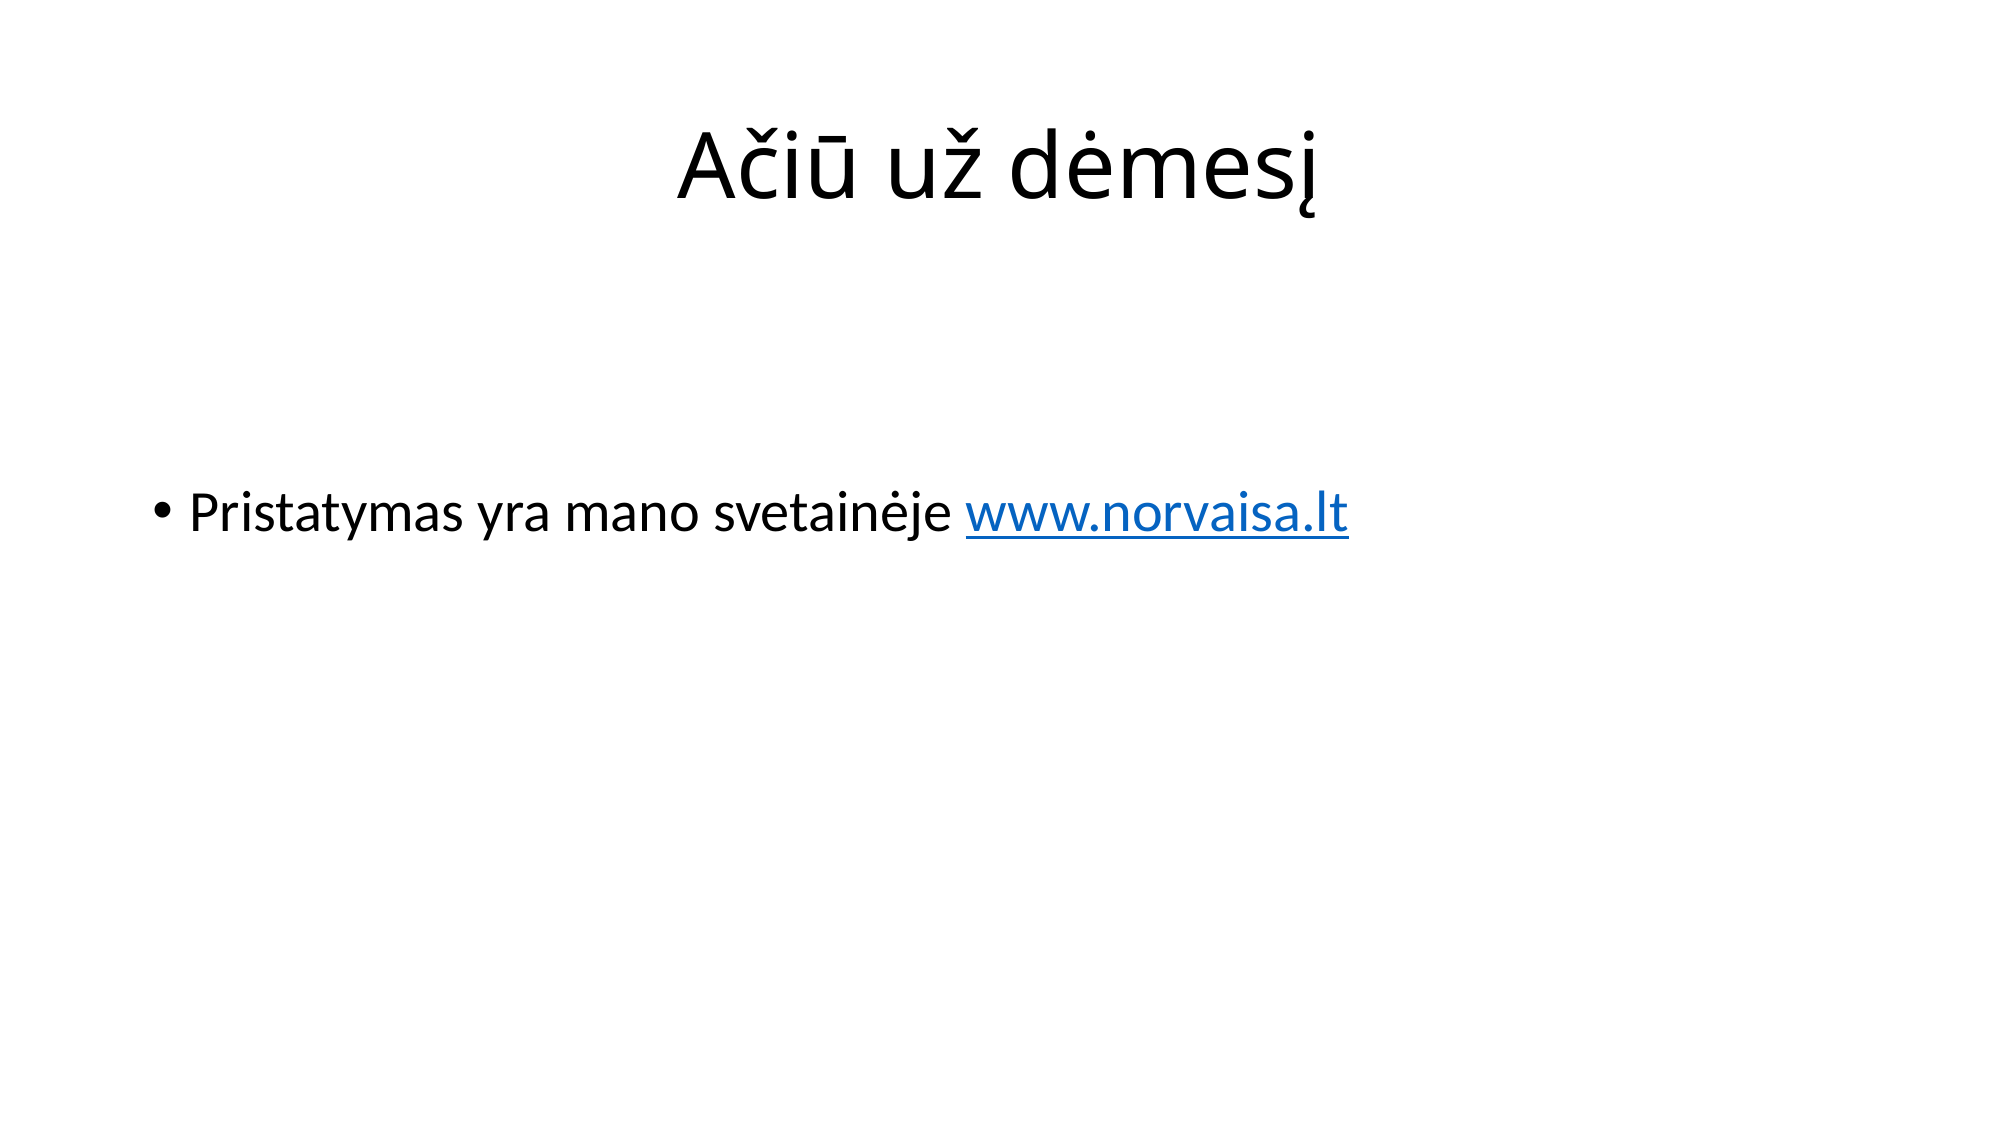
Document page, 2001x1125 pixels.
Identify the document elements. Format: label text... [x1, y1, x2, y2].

list Pristatymas yra mano svetainėje www.norvaisa.lt [137, 299, 1863, 1014]
title Ačiū už dėmesį [137, 59, 1863, 278]
